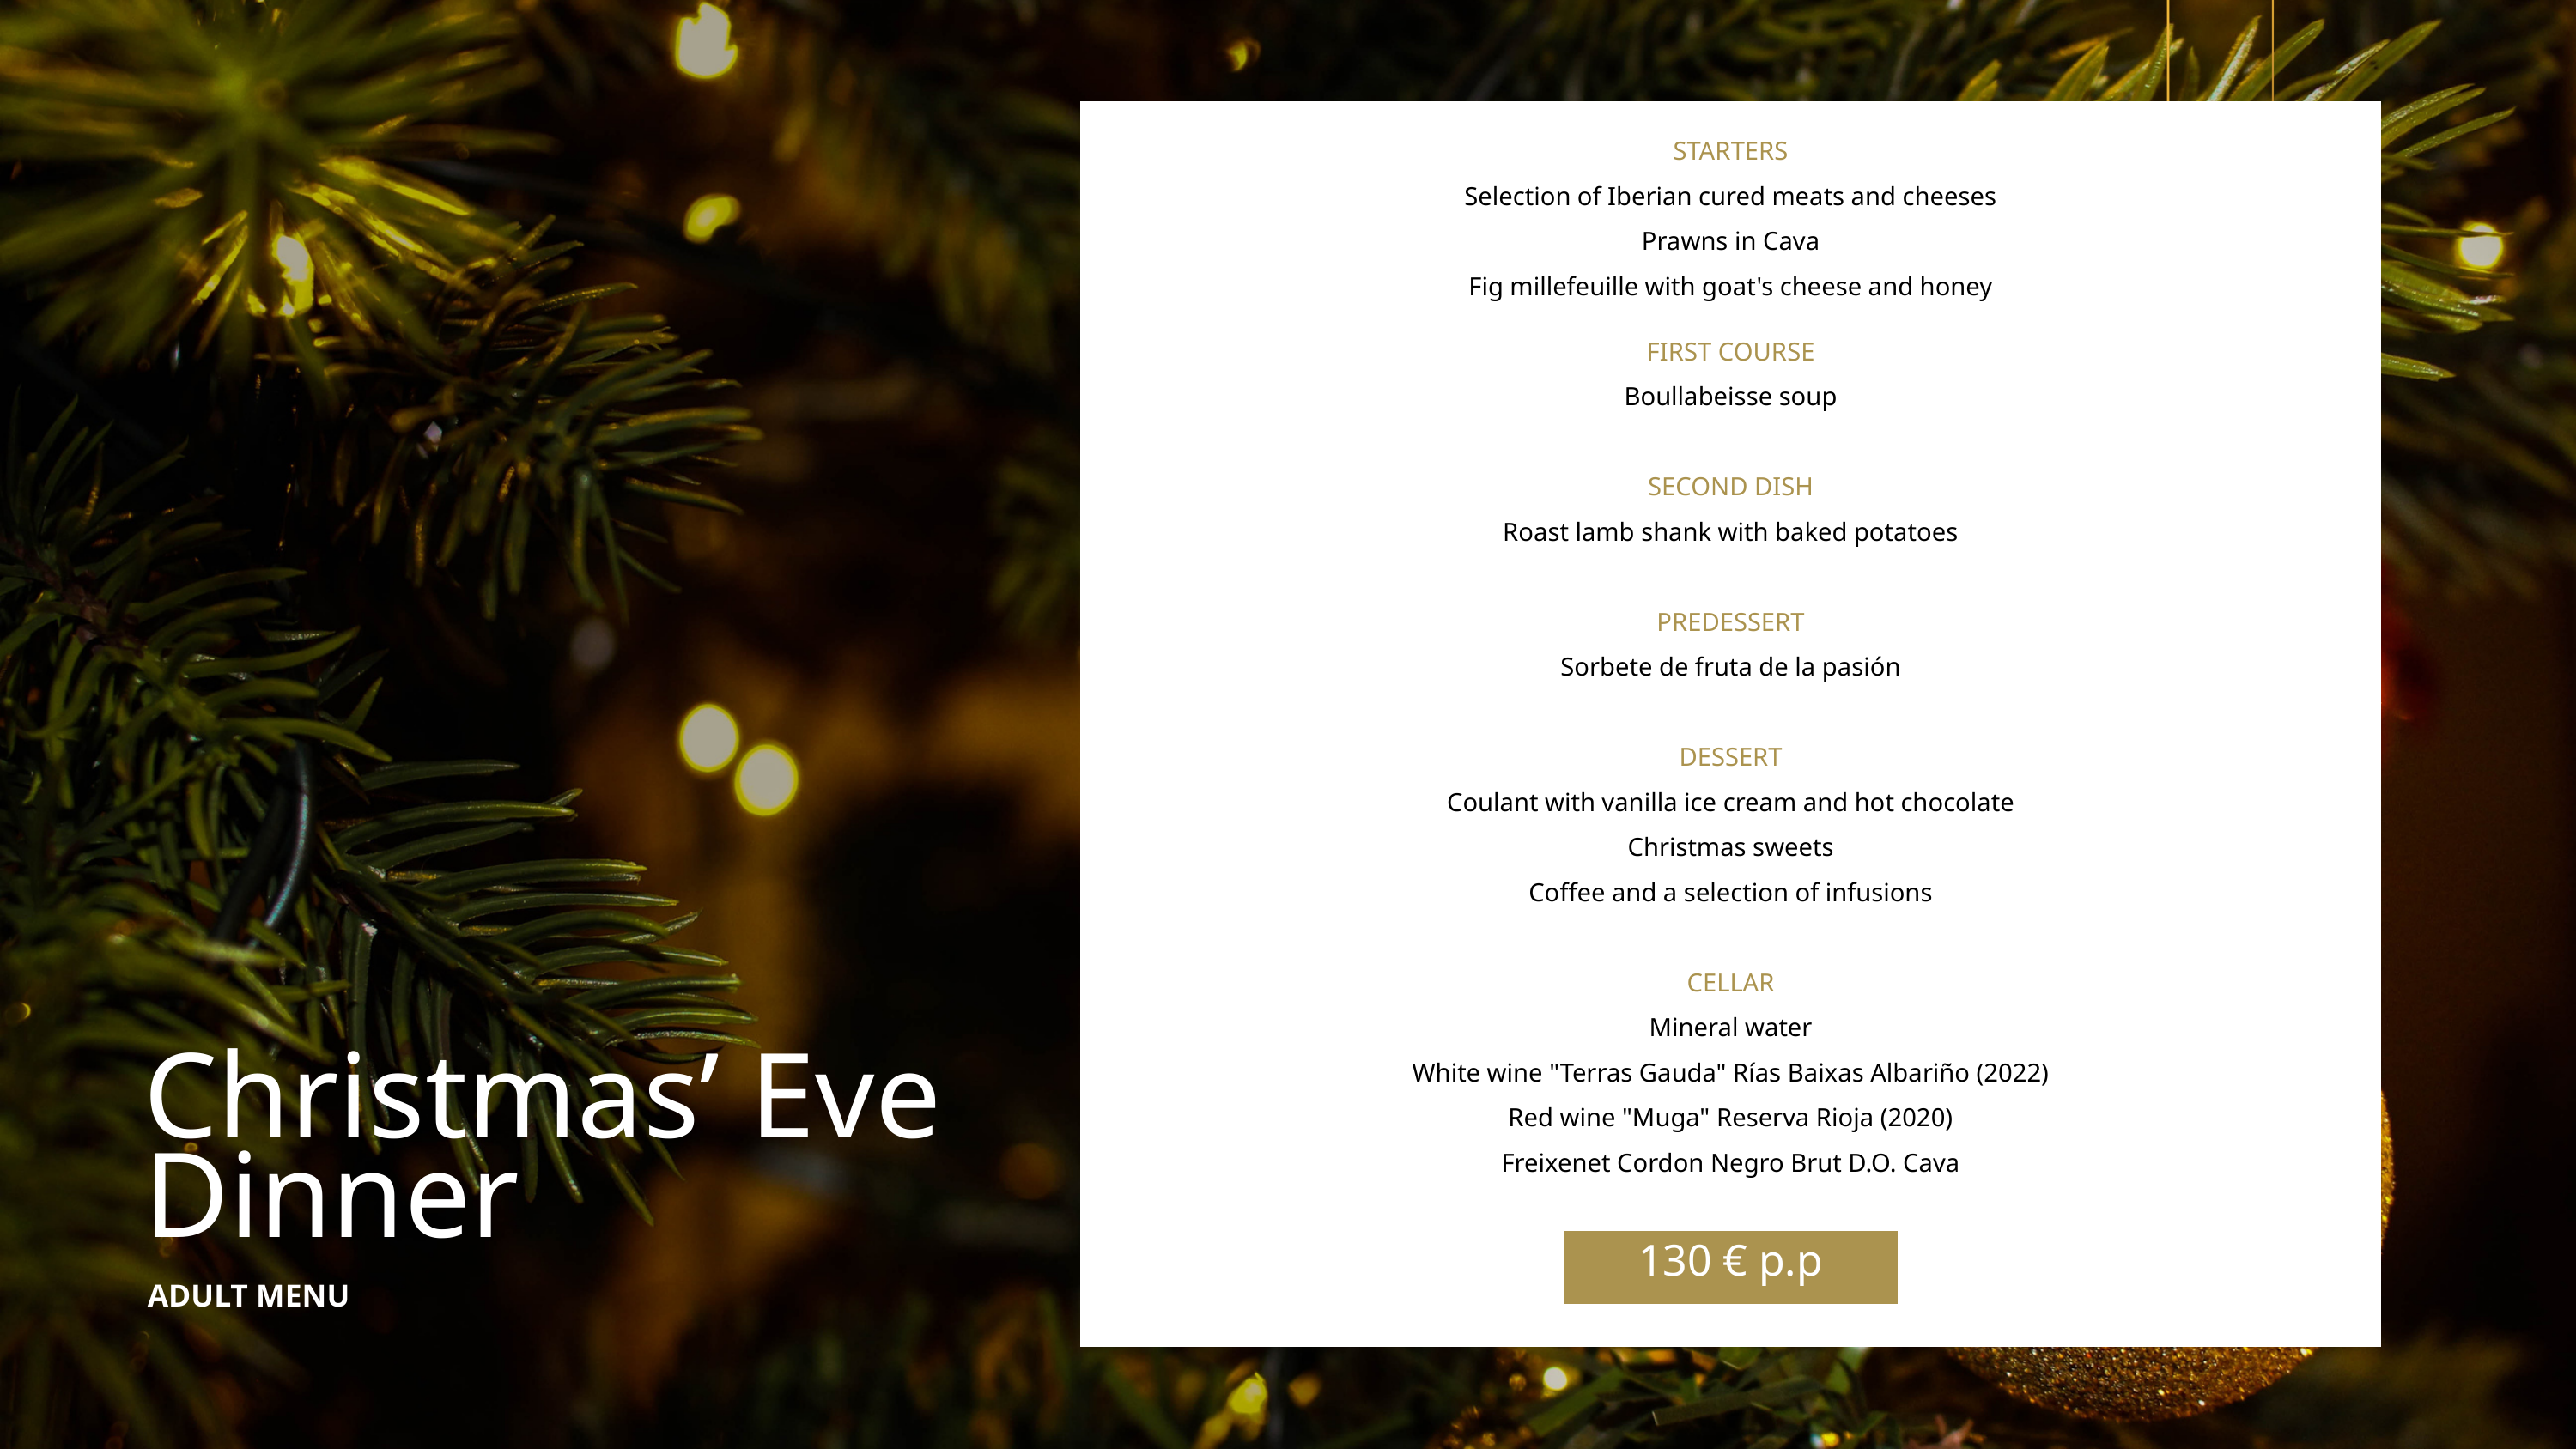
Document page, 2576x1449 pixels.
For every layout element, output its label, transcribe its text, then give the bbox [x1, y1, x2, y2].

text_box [1079, 100, 2382, 1348]
text_box Christmas’ Eve Dinner [143, 1061, 998, 1261]
text_box [2037, 0, 2382, 100]
text_box [0, 0, 2576, 1449]
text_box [1564, 1230, 1898, 1304]
text_box ADULT MENU [147, 1273, 784, 1313]
